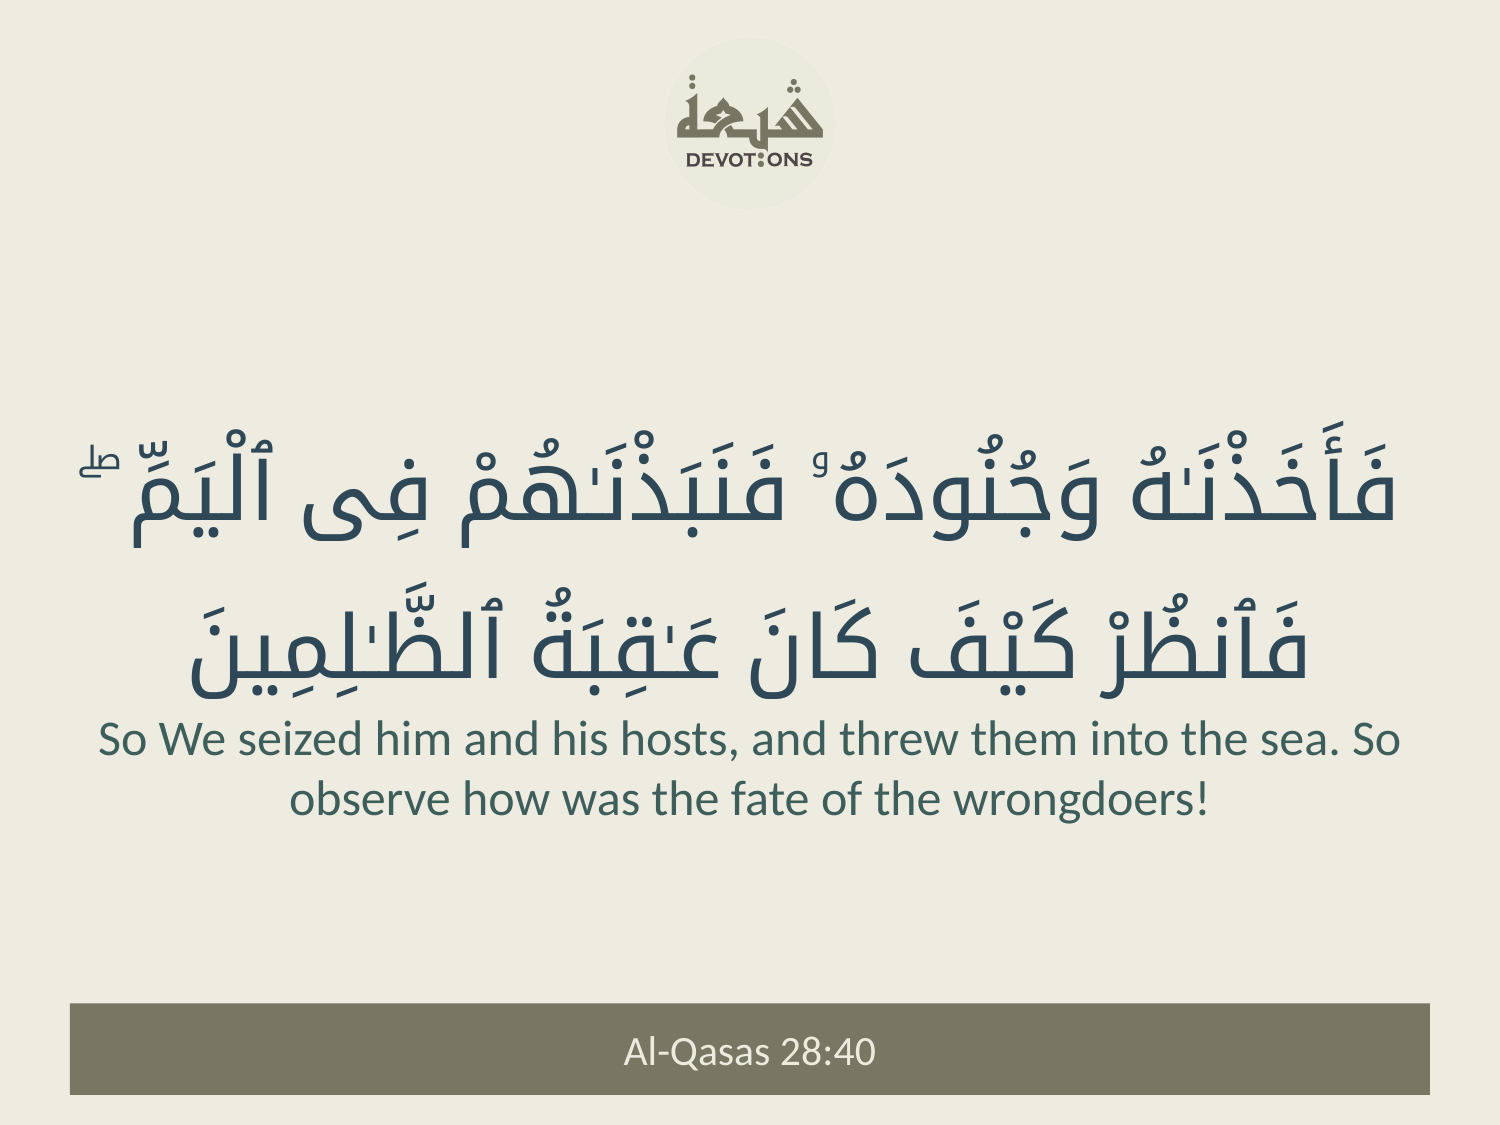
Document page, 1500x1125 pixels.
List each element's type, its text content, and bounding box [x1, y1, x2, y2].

picture [656, 29, 844, 203]
list فَأَخَذْنَـٰهُ وَجُنُودَهُۥ فَنَبَذْنَـٰهُمْ فِى ٱلْيَمِّ ۖ فَٱنظُرْ كَيْفَ كَانَ عَـٰقِبَةُ ٱلظَّـٰلِمِينَ So We seized him and his hosts, and threw them into the sea. So observe how was the fate of the wrongdoers! [69, 203, 1430, 1003]
list Al-Qasas 28:40 [69, 1003, 1430, 1095]
